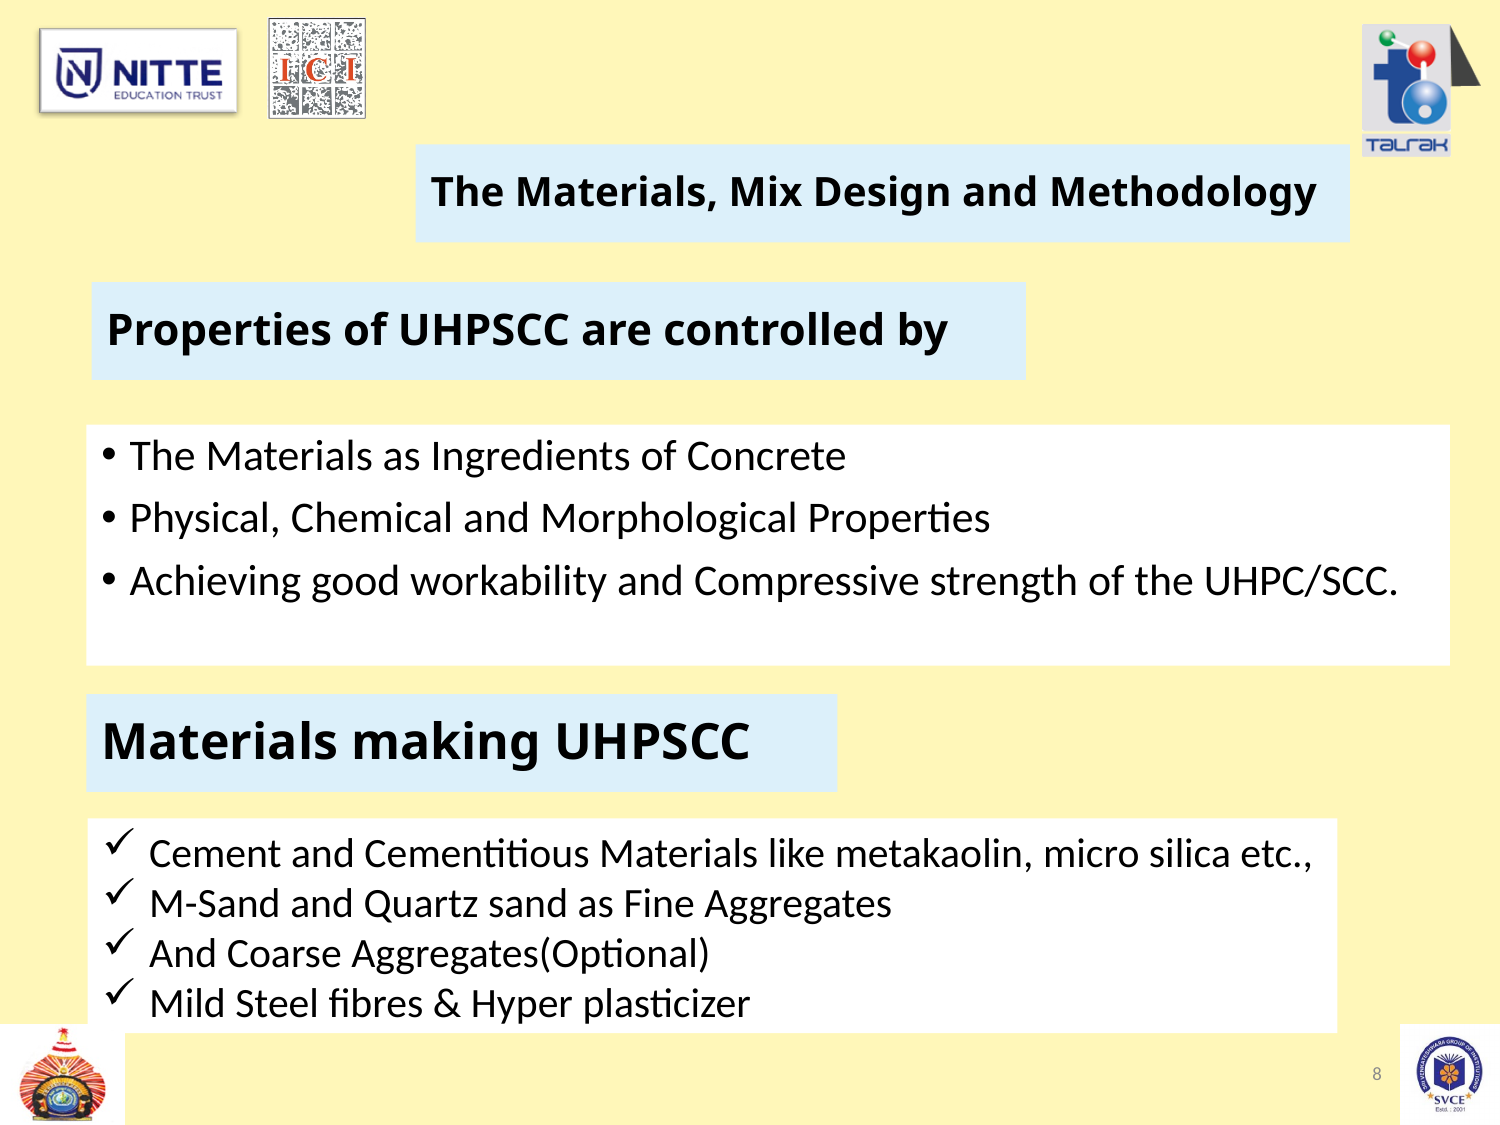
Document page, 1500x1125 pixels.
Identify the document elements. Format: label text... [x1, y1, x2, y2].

text_box Properties of UHPSCC are controlled by [91, 282, 1026, 380]
text_box Materials making UHPSCC [86, 694, 838, 792]
slide_number 8 [1059, 1042, 1397, 1103]
title The Materials, Mix Design and Methodology [415, 144, 1350, 243]
picture [0, 1024, 125, 1125]
picture [31, 20, 244, 120]
list The Materials as Ingredients of Concrete Physical, Chemical and Morphological Properties Achieving good workability and Compressive strength of the UHPC/SCC. [86, 424, 1450, 666]
text_box Cement and Cementitious Materials like metakaolin, micro silica etc., M-Sand and Quartz sand as Fine Aggregates And Coarse Aggregates(Optional) Mild Steel fibres & Hyper plasticizer [87, 818, 1338, 1034]
picture [1362, 24, 1481, 157]
picture [267, 17, 366, 120]
picture [1399, 1024, 1500, 1125]
